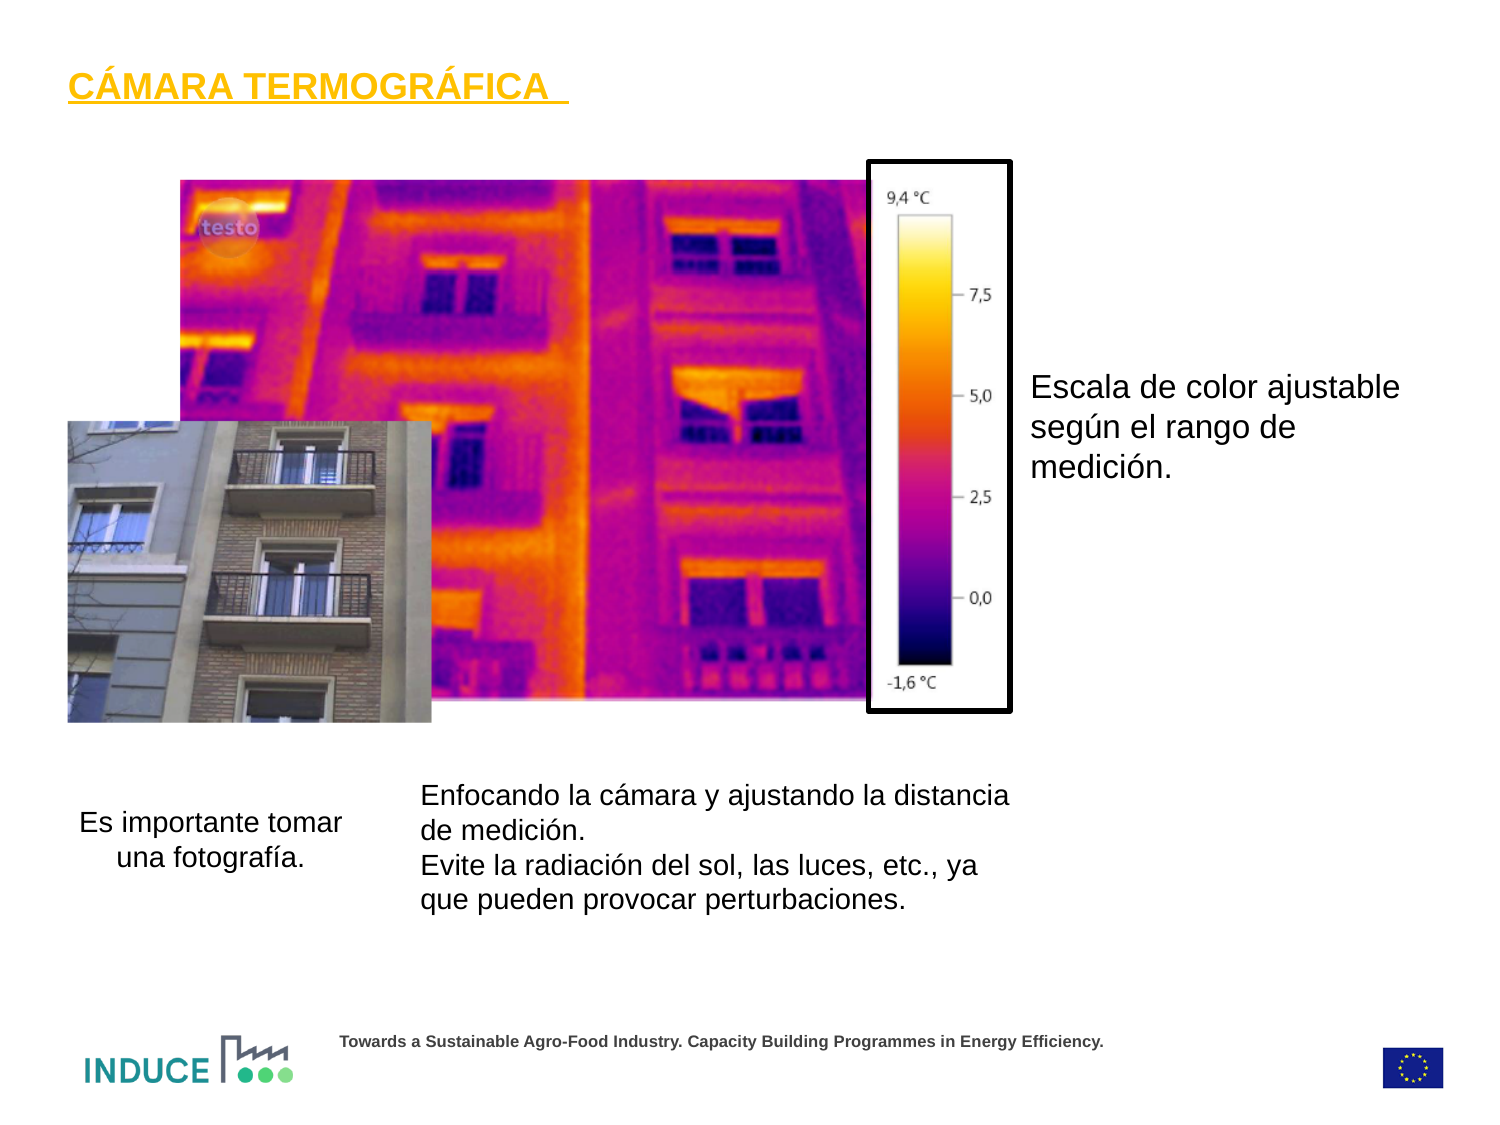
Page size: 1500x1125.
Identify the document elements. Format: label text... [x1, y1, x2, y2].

title Keep some ideas in mind [147, 25, 1495, 199]
text_box Enfocando la cámara y ajustando la distancia de medición. Evite la radiación del sol, las luces, etc., ya que pueden provocar perturbaciones. [405, 768, 1038, 924]
picture [59, 155, 1004, 734]
text_box CÁMARA TERMOGRÁFICA [53, 54, 839, 115]
text_box Escala de color ajustable según el rango de medición. [1015, 357, 1419, 493]
picture [1373, 1038, 1450, 1094]
text_box [1007, 160, 1012, 713]
text_box Es importante tomar una fotografía. [59, 795, 363, 881]
picture [83, 1033, 295, 1085]
